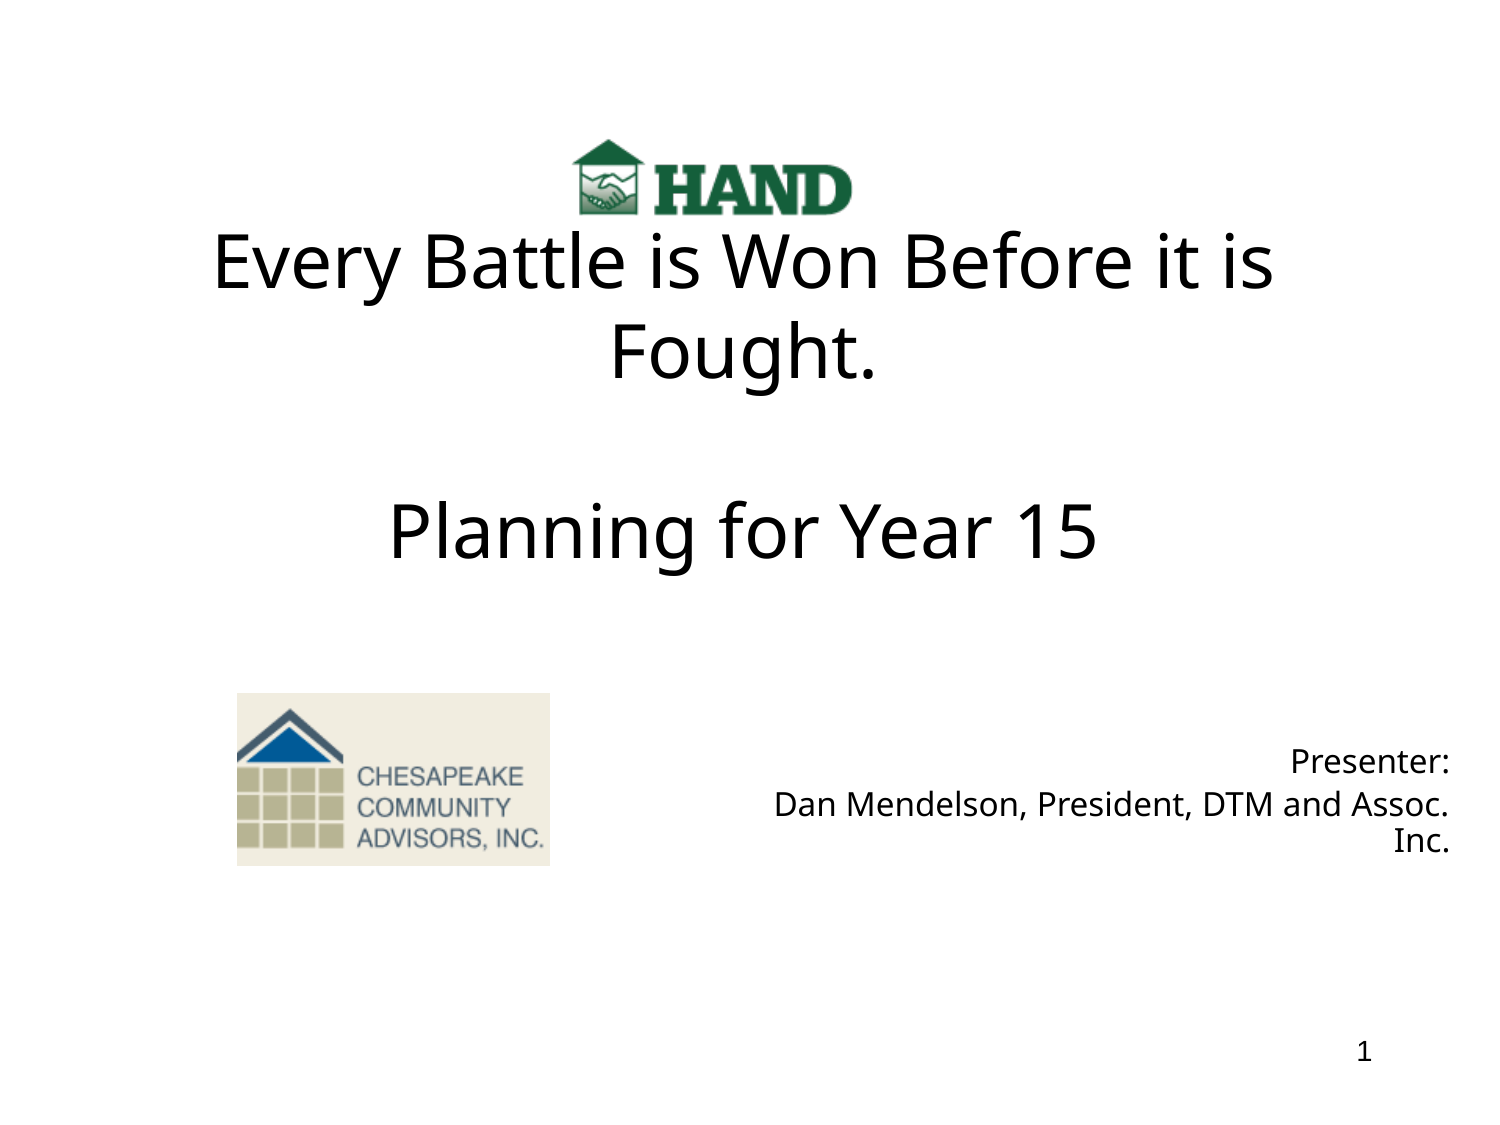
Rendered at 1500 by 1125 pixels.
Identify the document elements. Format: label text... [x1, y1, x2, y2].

picture [237, 693, 551, 866]
picture [563, 124, 862, 227]
text_box Every Battle is Won Before it is Fought. Planning for Year 15 [62, 87, 1425, 700]
text_box Presenter: Dan Mendelson, President, DTM and Assoc. Inc. [712, 737, 1466, 1050]
slide_number 1 [1074, 1024, 1388, 1101]
